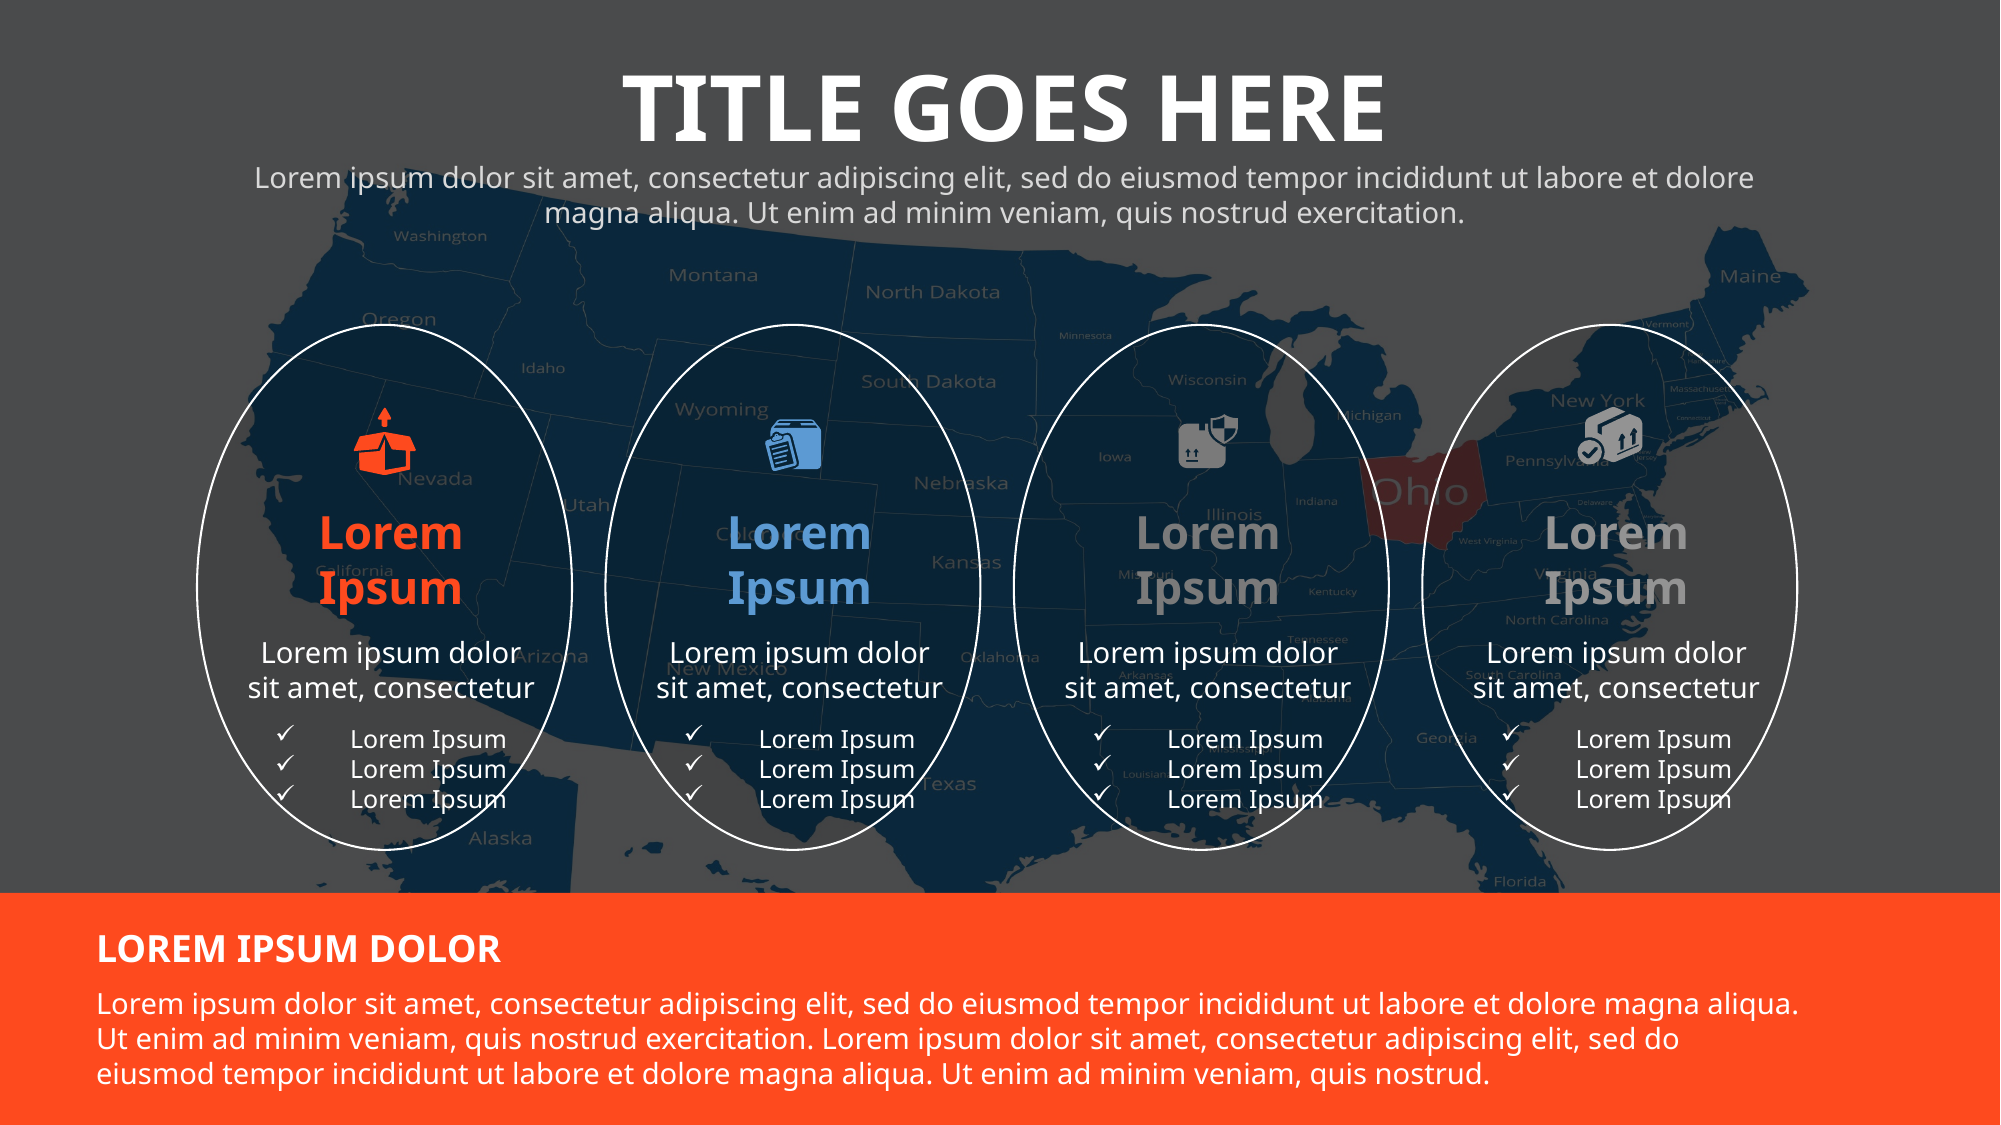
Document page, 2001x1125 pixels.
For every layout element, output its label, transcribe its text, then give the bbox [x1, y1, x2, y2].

text_box [765, 419, 822, 471]
text_box Lorem Ipsum Lorem ipsum dolor sit amet, consectetur Lorem Ipsum Lorem Ipsum Lorem Ipsum [639, 496, 960, 821]
text_box TITLE GOES HERE Lorem ipsum dolor sit amet, consectetur adipiscing elit, sed do eiusmod tempor incididunt ut labore et dolore magna aliqua. Ut enim ad minim veniam, quis nostrud exercitation. [192, 42, 1818, 237]
text_box [1522, 821, 1698, 851]
text_box [705, 821, 881, 851]
text_box [195, 323, 574, 741]
text_box [1178, 414, 1238, 469]
text_box [604, 323, 982, 740]
text_box [377, 407, 392, 427]
text_box [297, 821, 472, 851]
text_box [1114, 821, 1289, 851]
text_box [353, 432, 416, 475]
text_box Lorem Ipsum Lorem ipsum dolor sit amet, consectetur Lorem Ipsum Lorem Ipsum Lorem Ipsum [1048, 496, 1368, 821]
text_box [1577, 439, 1602, 465]
text_box [1012, 323, 1390, 741]
text_box Lorem Ipsum Lorem ipsum dolor sit amet, consectetur Lorem Ipsum Lorem Ipsum Lorem Ipsum [1456, 496, 1777, 821]
text_box [1585, 406, 1643, 463]
text_box [0, 892, 2000, 1125]
text_box [1421, 323, 1799, 740]
text_box LOREM IPSUM DOLOR Lorem ipsum dolor sit amet, consectetur adipiscing elit, sed do eiusmod tempor incididunt ut labore et dolore magna aliqua. Ut enim ad minim veniam, quis nostrud exercitation. Lorem ipsum dolor sit amet, consectetur adipiscing elit, sed do eiusmod tempor incididunt ut labore et dolore magna aliqua. Ut enim ad minim veniam, quis nostrud. [81, 918, 1818, 1098]
text_box Lorem Ipsum Lorem ipsum dolor sit amet, consectetur Lorem Ipsum Lorem Ipsum Lorem Ipsum [231, 496, 551, 821]
